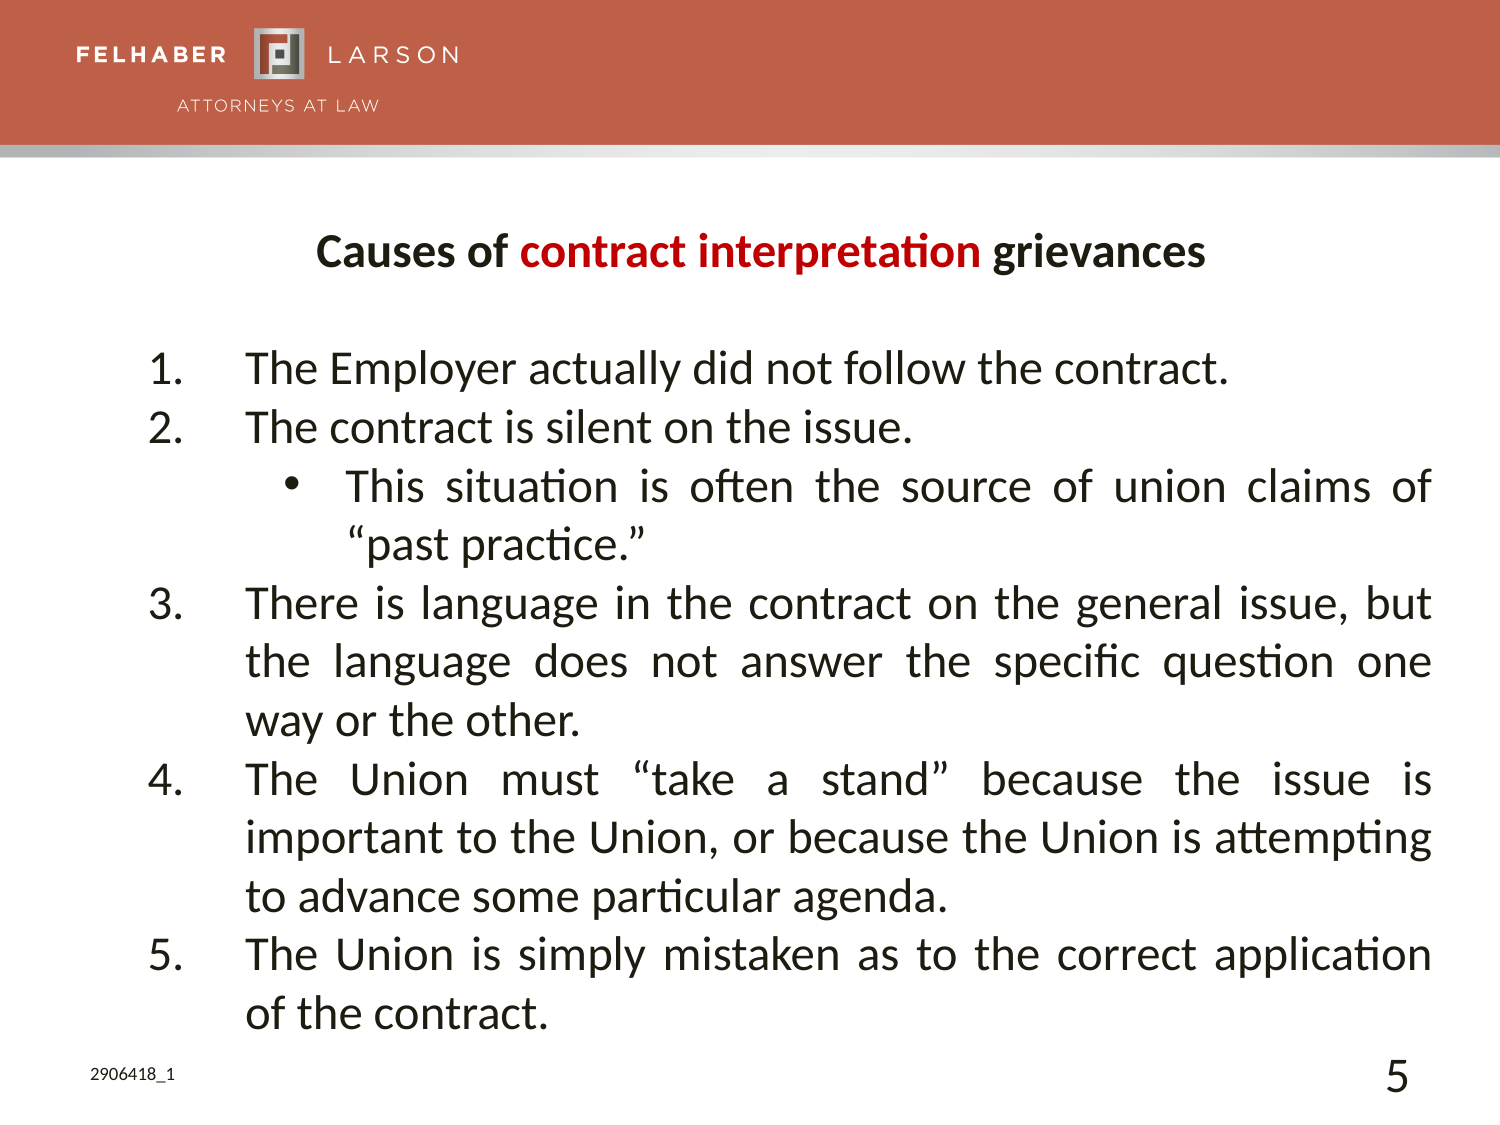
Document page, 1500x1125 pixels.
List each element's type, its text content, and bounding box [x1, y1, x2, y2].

picture [0, 0, 1500, 158]
slide_number 2906418_1 [75, 1042, 425, 1103]
slide_number 5 [1074, 1042, 1425, 1103]
list Causes of contract interpretation grievances The Employer actually did not follow the contract. The contract is silent on the issue. This situation is often the source of union claims of “past practice.” There is language in the contract on the general issue, but the language does not answer the specific question one way or the other. The Union must “take a stand” because the issue is important to the Union, or because the Union is attempting to advance some particular agenda. The Union is simply mistaken as to the correct application of the contract. [75, 211, 1448, 1048]
